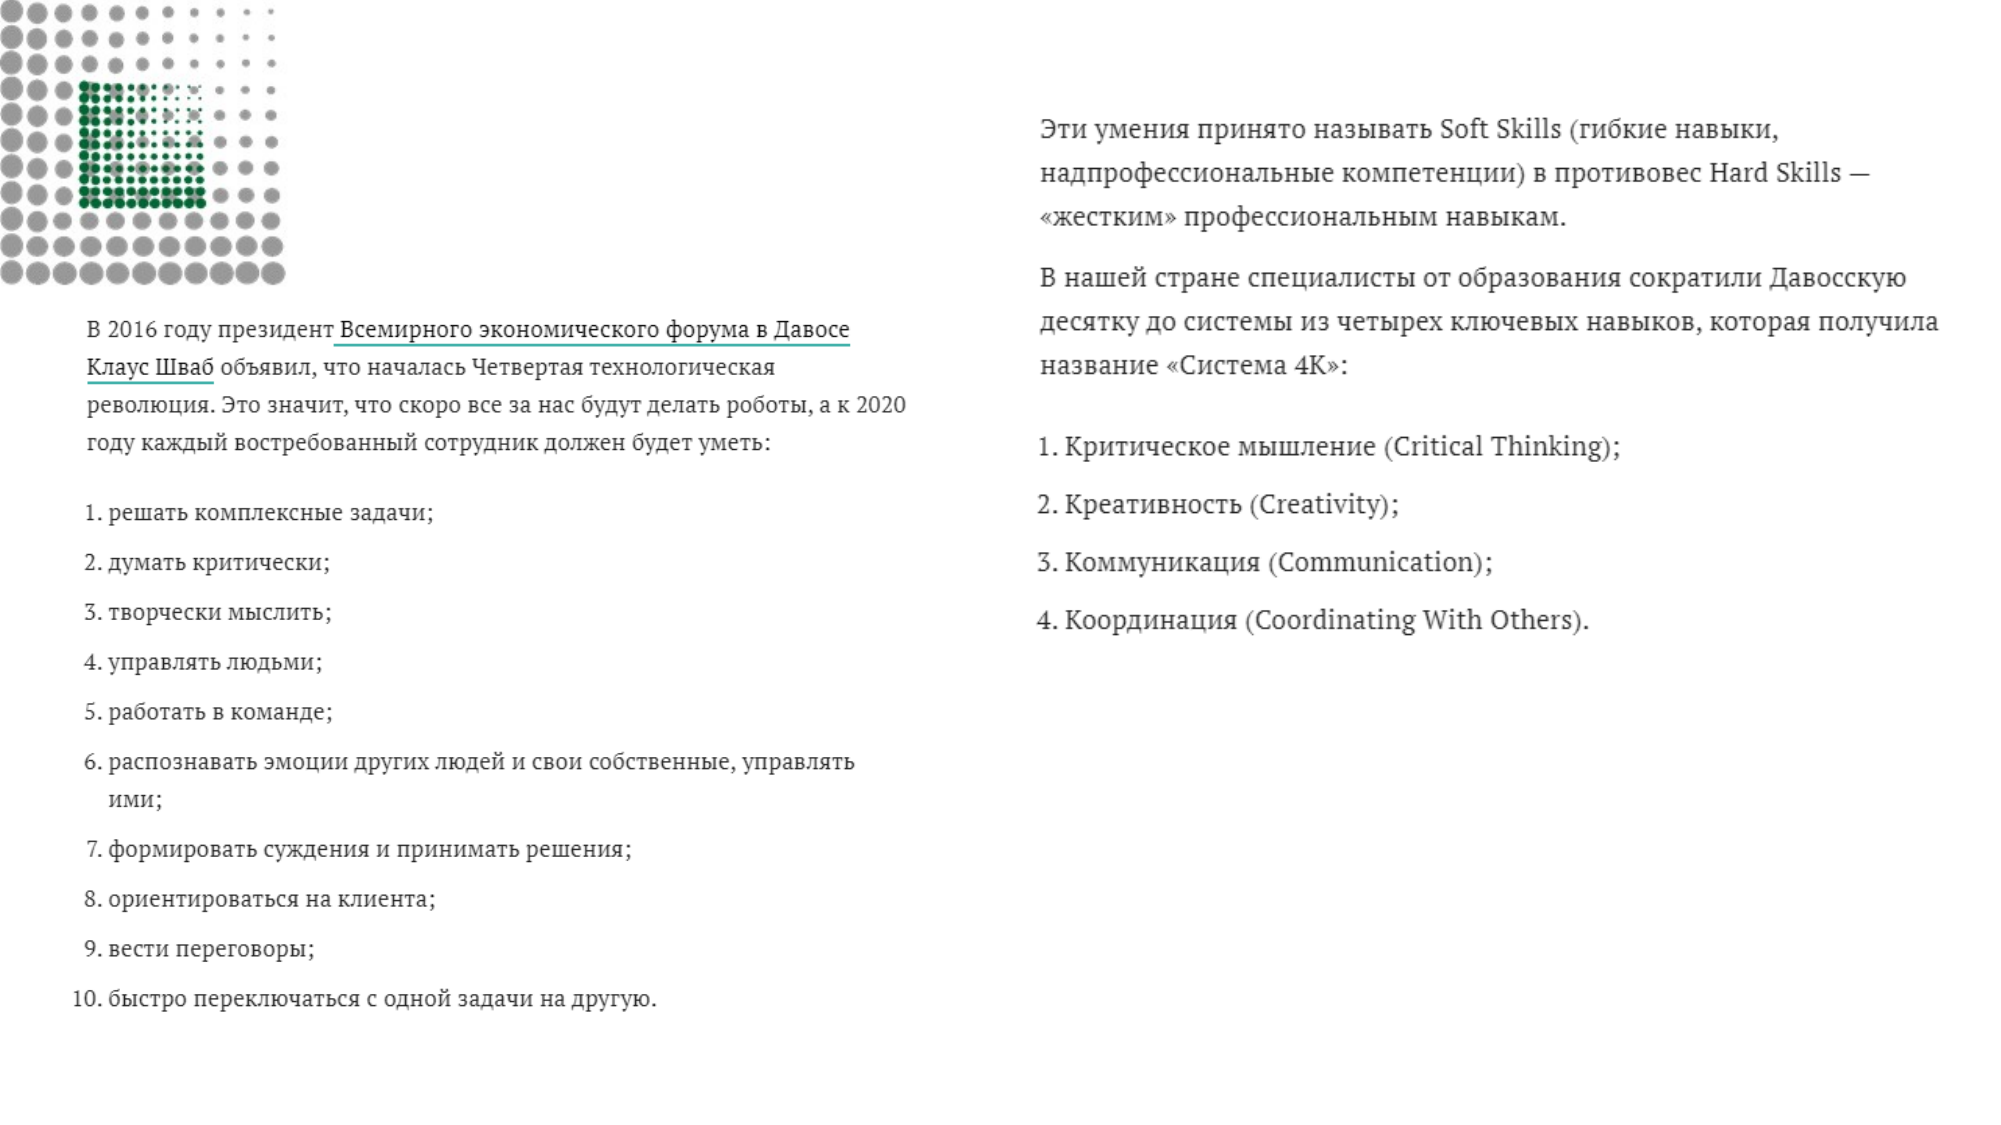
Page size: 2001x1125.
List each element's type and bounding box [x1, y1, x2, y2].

picture [0, 0, 2001, 1125]
list [50, 314, 966, 1028]
